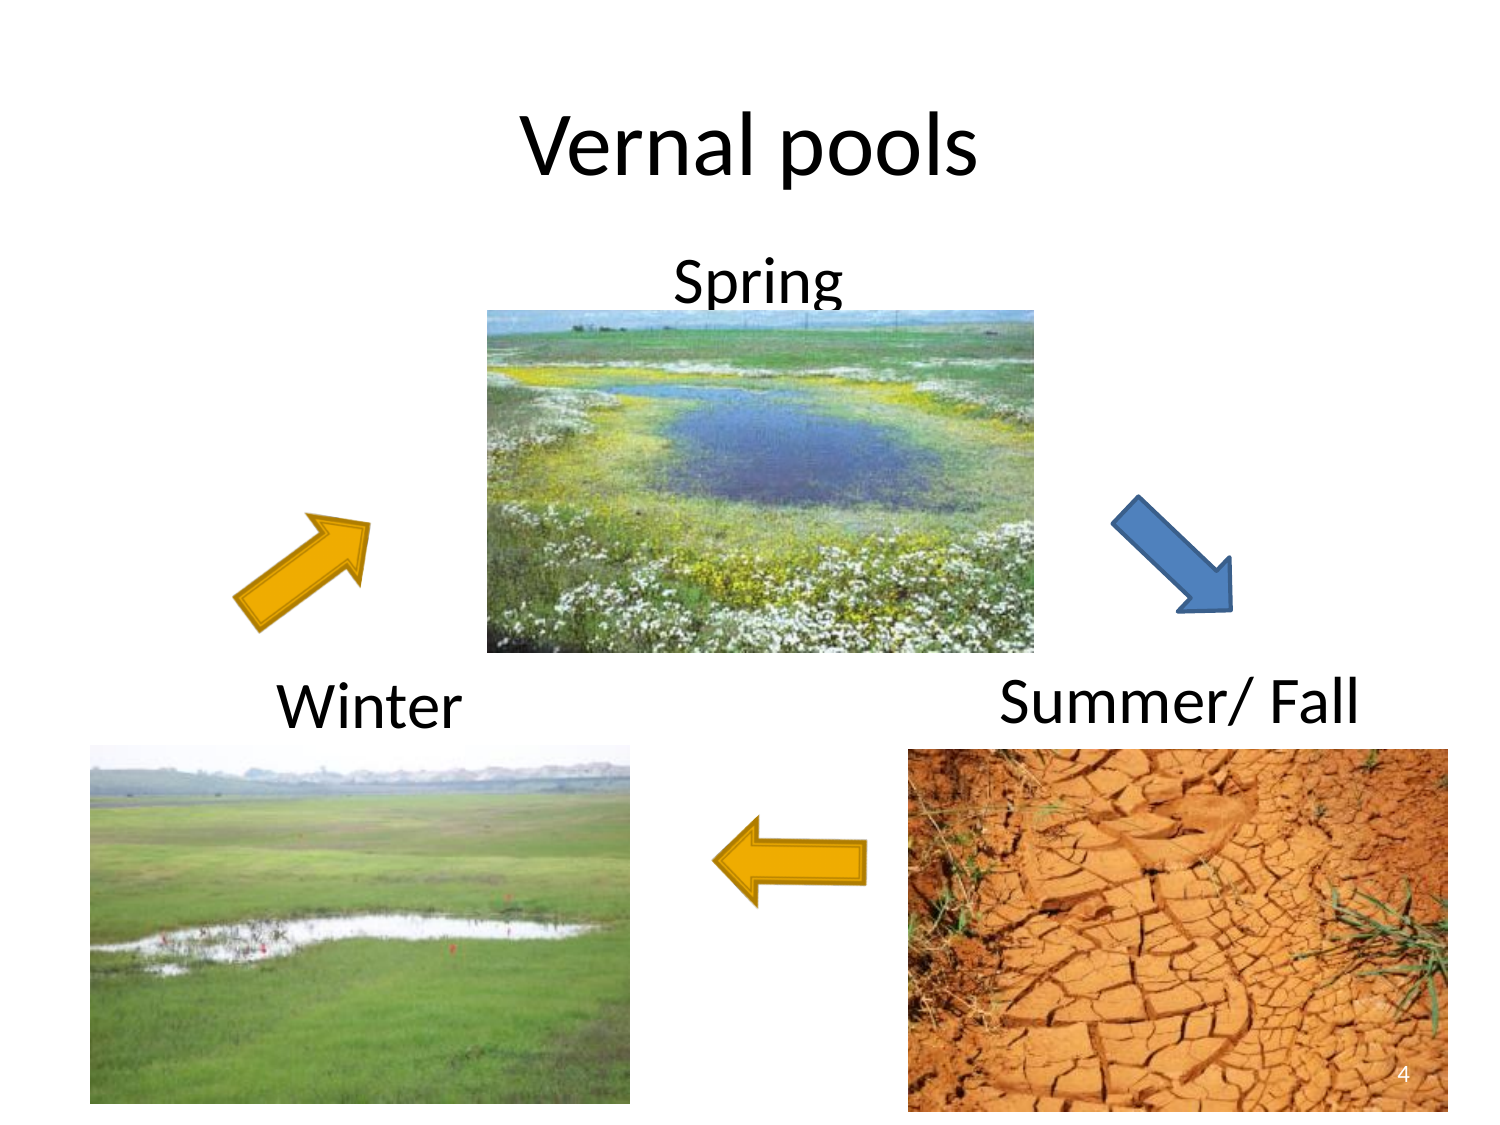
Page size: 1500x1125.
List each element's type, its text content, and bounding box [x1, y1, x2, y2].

text_box [1110, 494, 1233, 614]
picture [487, 310, 1034, 653]
text_box Winter [99, 654, 650, 749]
text_box Spring [487, 229, 1031, 309]
picture [90, 744, 630, 1105]
text_box Summer/ Fall [912, 649, 1449, 745]
picture [712, 773, 889, 951]
picture [227, 502, 371, 649]
picture [908, 749, 1449, 1112]
title Vernal pools [75, 45, 1425, 233]
